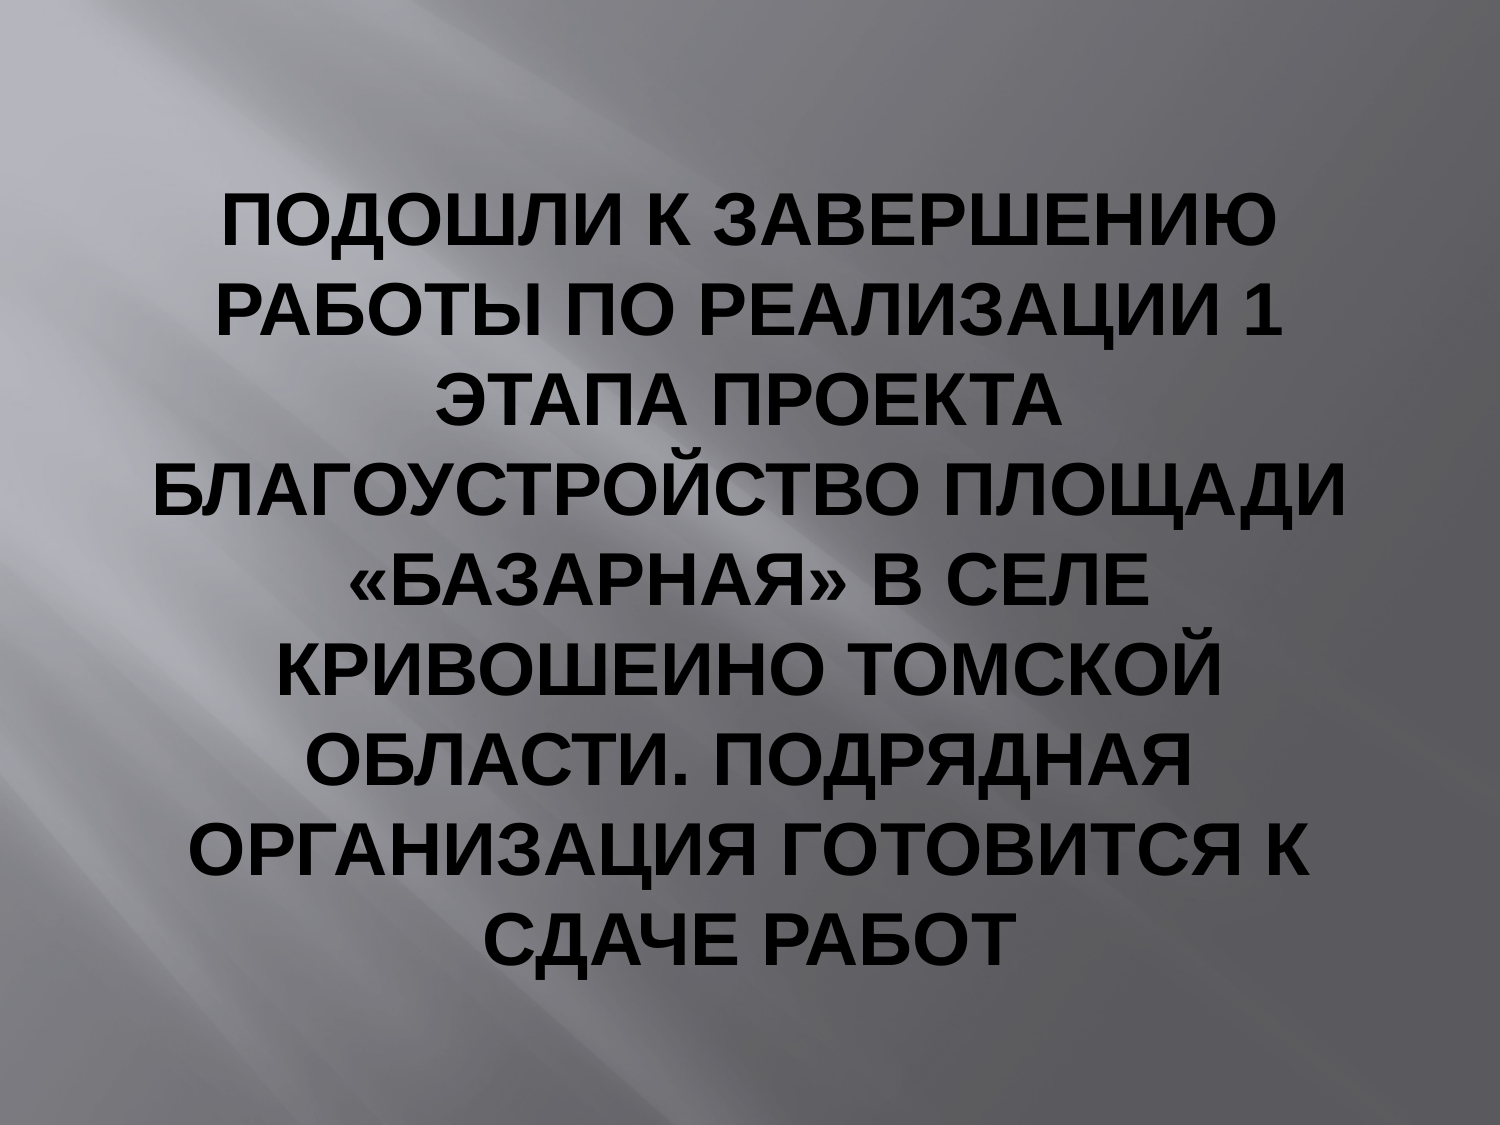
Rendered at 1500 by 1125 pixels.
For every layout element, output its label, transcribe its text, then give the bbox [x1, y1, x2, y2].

title Подошли к завершению работы по реализации 1 этапа проекта благоустройство площади «Базарная» в селе Кривошеино Томской области. Подрядная организация готовится к сдаче работ [112, 78, 1388, 1071]
